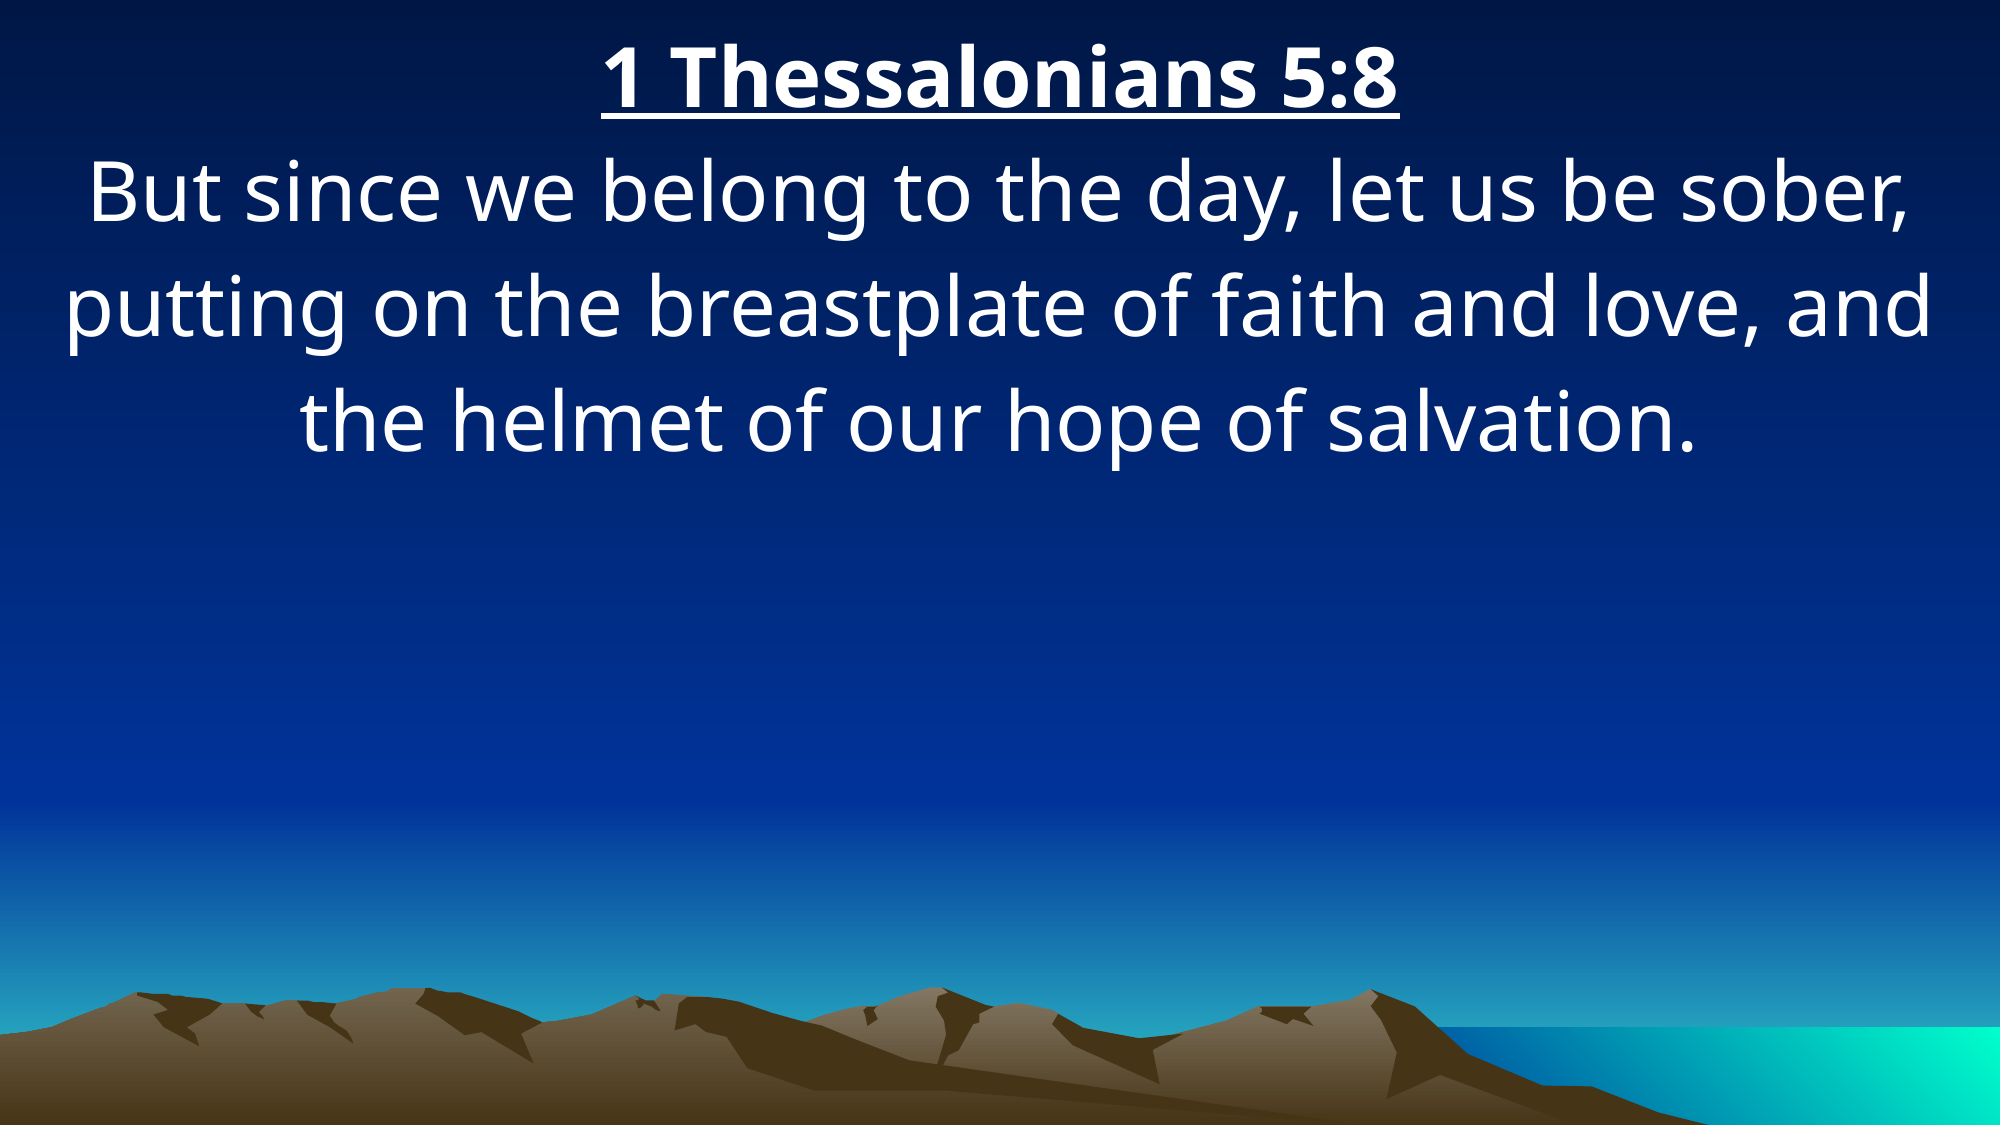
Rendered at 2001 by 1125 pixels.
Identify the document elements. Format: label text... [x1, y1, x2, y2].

text_box 1 Thessalonians 5:8 But since we belong to the day, let us be sober, putting on the breastplate of faith and love, and the helmet of our hope of salvation. [0, 1, 2000, 825]
